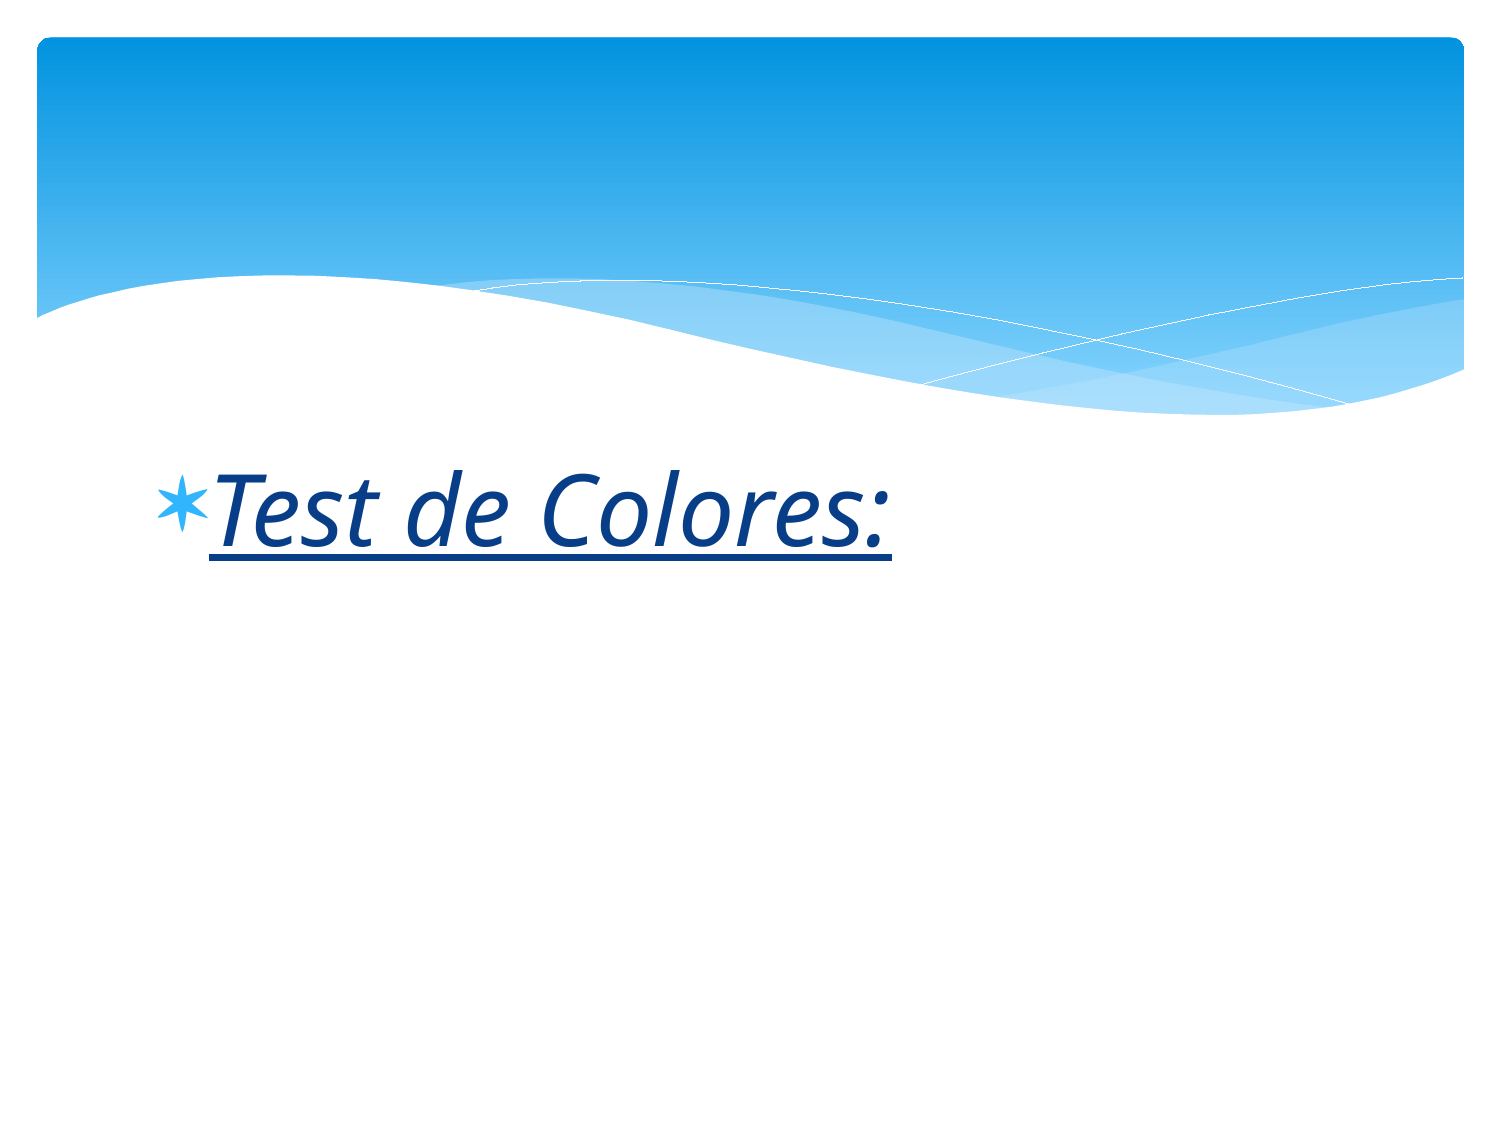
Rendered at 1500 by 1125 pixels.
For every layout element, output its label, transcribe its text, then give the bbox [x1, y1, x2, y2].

list Test de Colores: [143, 438, 1359, 1005]
